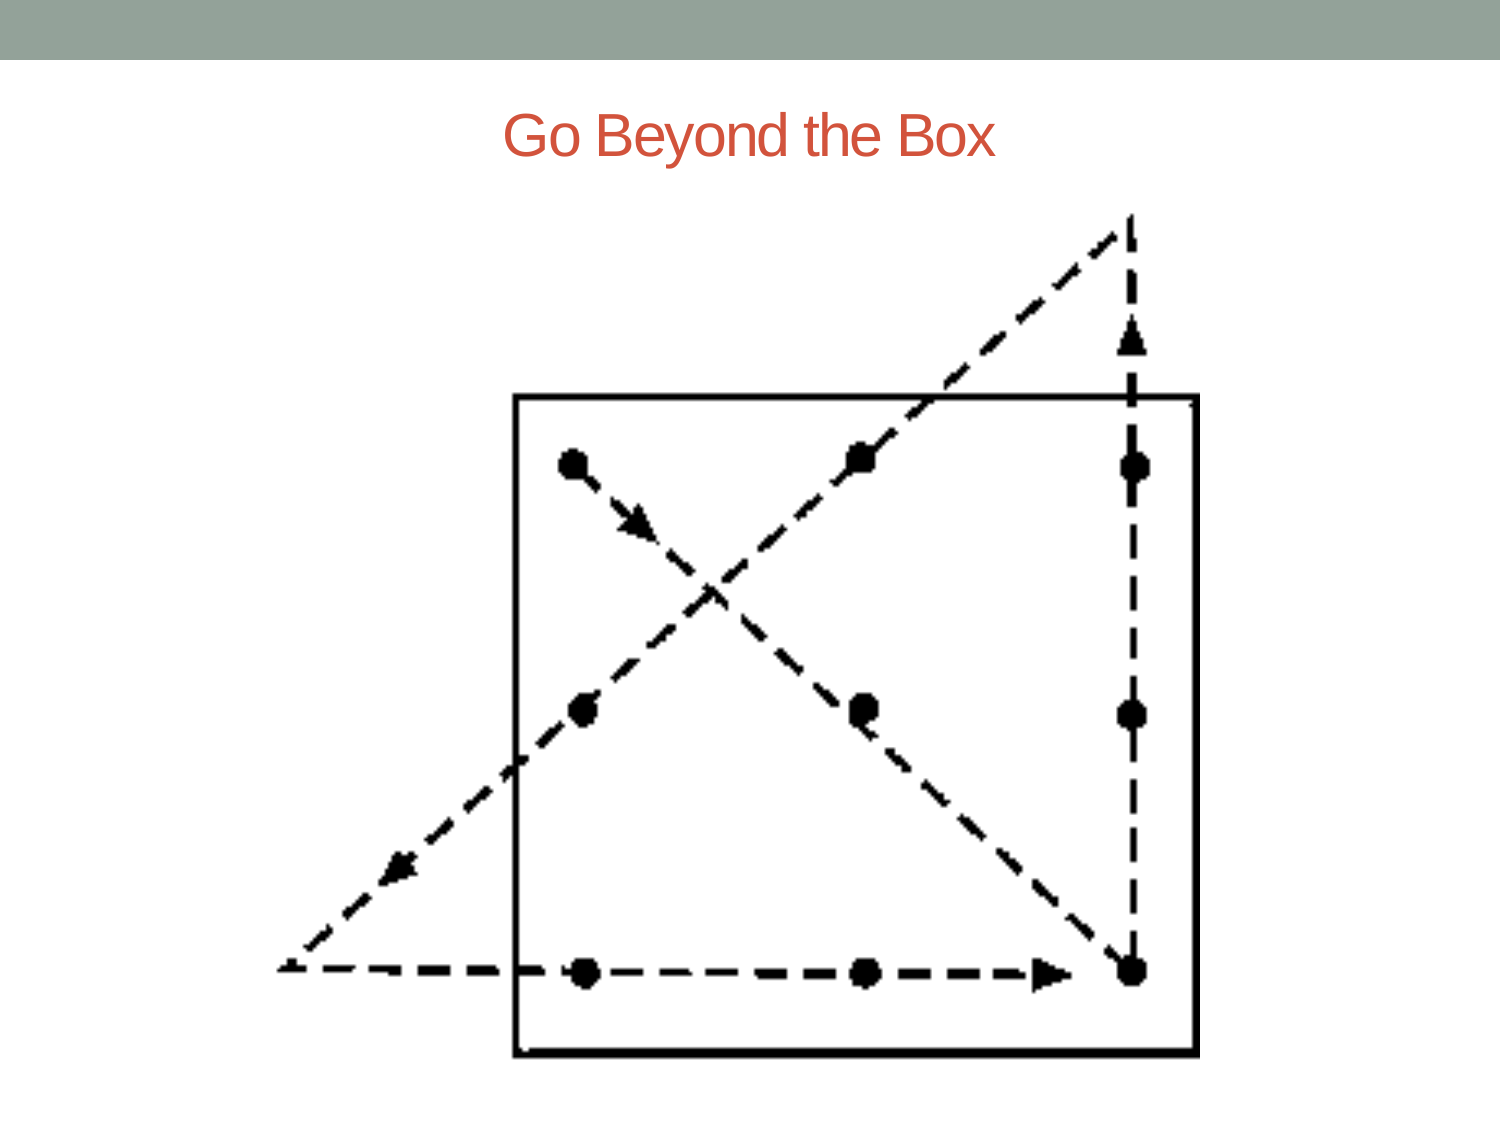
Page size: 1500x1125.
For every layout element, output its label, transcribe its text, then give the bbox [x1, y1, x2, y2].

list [274, 212, 1201, 1063]
title Go Beyond the Box [75, 87, 1425, 250]
